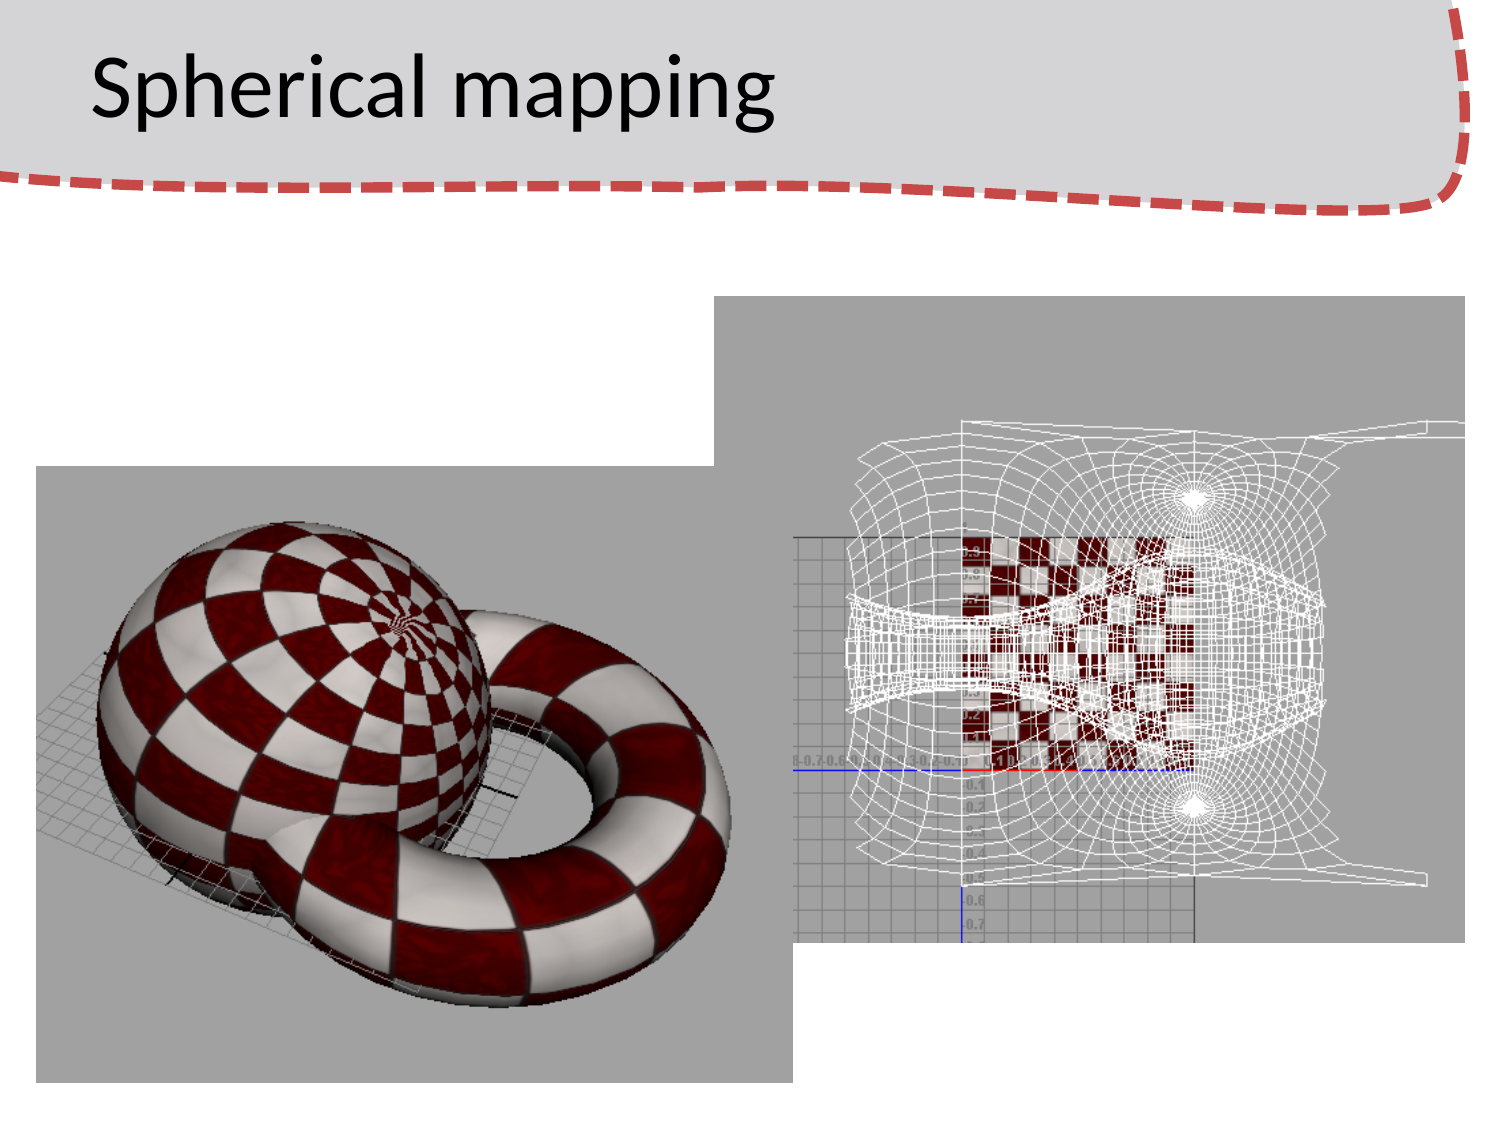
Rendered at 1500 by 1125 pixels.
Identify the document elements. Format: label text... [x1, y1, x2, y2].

title Spherical mapping [75, 0, 1425, 188]
picture [36, 296, 1465, 1084]
